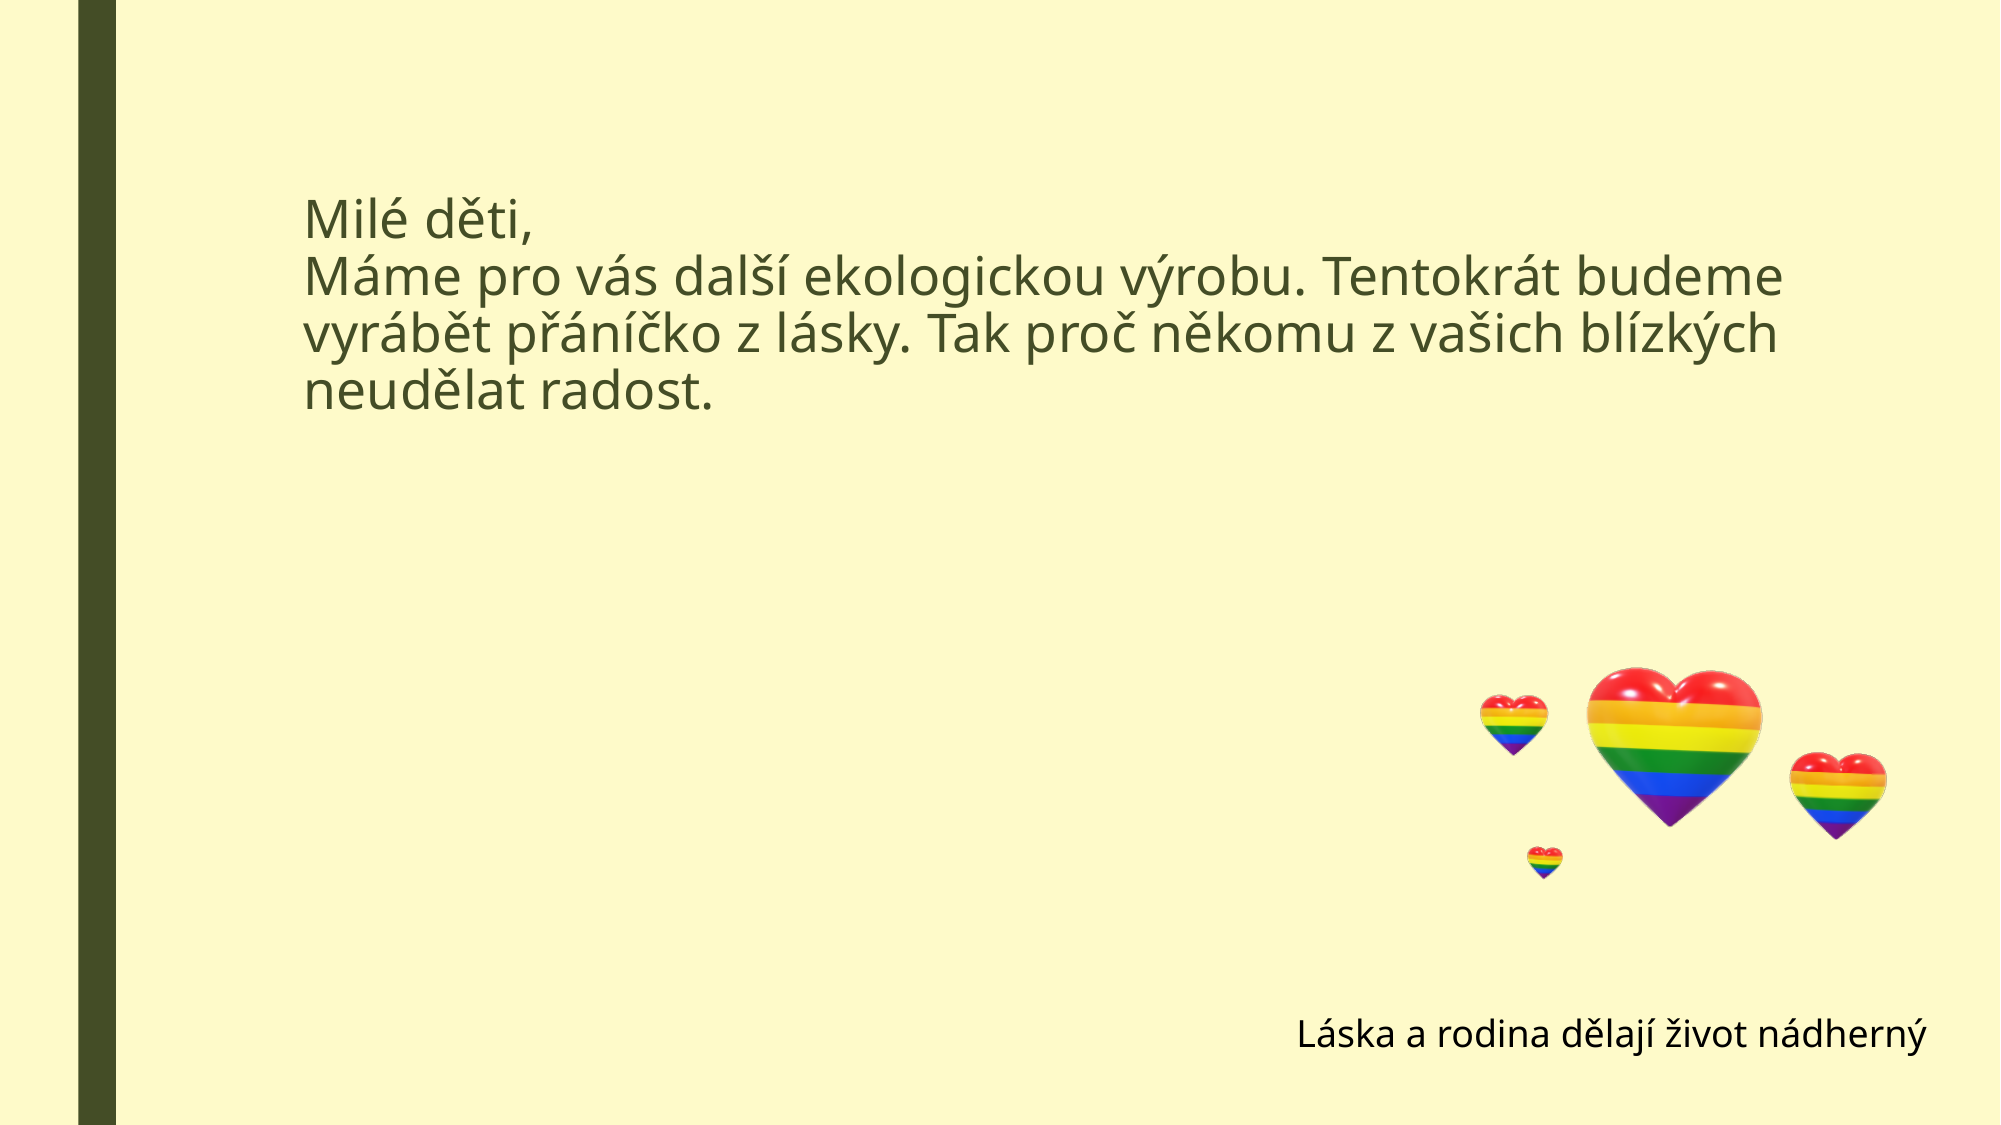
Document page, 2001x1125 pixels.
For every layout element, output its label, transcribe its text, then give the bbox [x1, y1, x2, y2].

text_box Láska a rodina dělají život nádherný [1281, 1002, 1943, 1063]
text_box Milé děti, Máme pro vás další ekologickou výrobu. Tentokrát budeme vyrábět přáníčko z lásky. Tak proč někomu z vašich blízkých neudělat radost. [289, 185, 1864, 430]
picture [1469, 541, 1969, 955]
